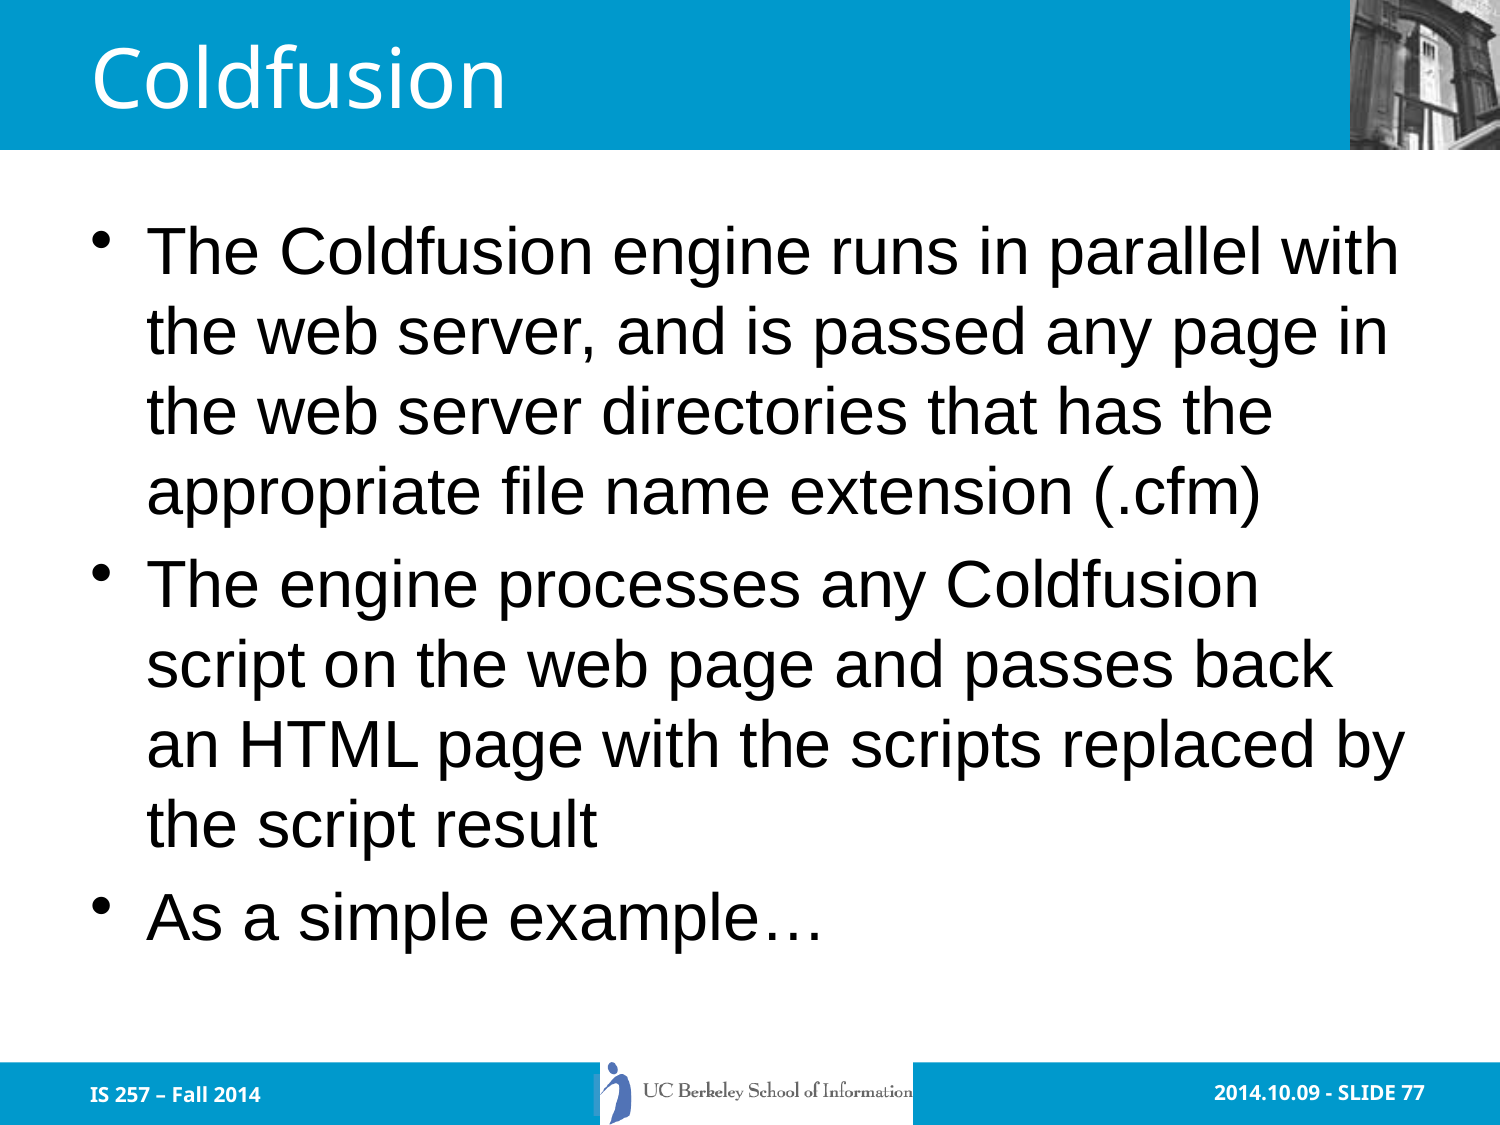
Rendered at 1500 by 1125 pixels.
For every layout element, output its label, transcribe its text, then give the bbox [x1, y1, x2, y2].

slide_number IS 257 – Fall 2014 [75, 1062, 388, 1125]
picture [594, 1062, 912, 1125]
picture [1351, 0, 1500, 150]
title Coldfusion [75, 0, 1350, 150]
list The Coldfusion engine runs in parallel with the web server, and is passed any page in the web server directories that has the appropriate file name extension (.cfm) The engine processes any Coldfusion script on the web page and passes back an HTML page with the scripts replaced by the script result As a simple example… [75, 200, 1425, 1013]
